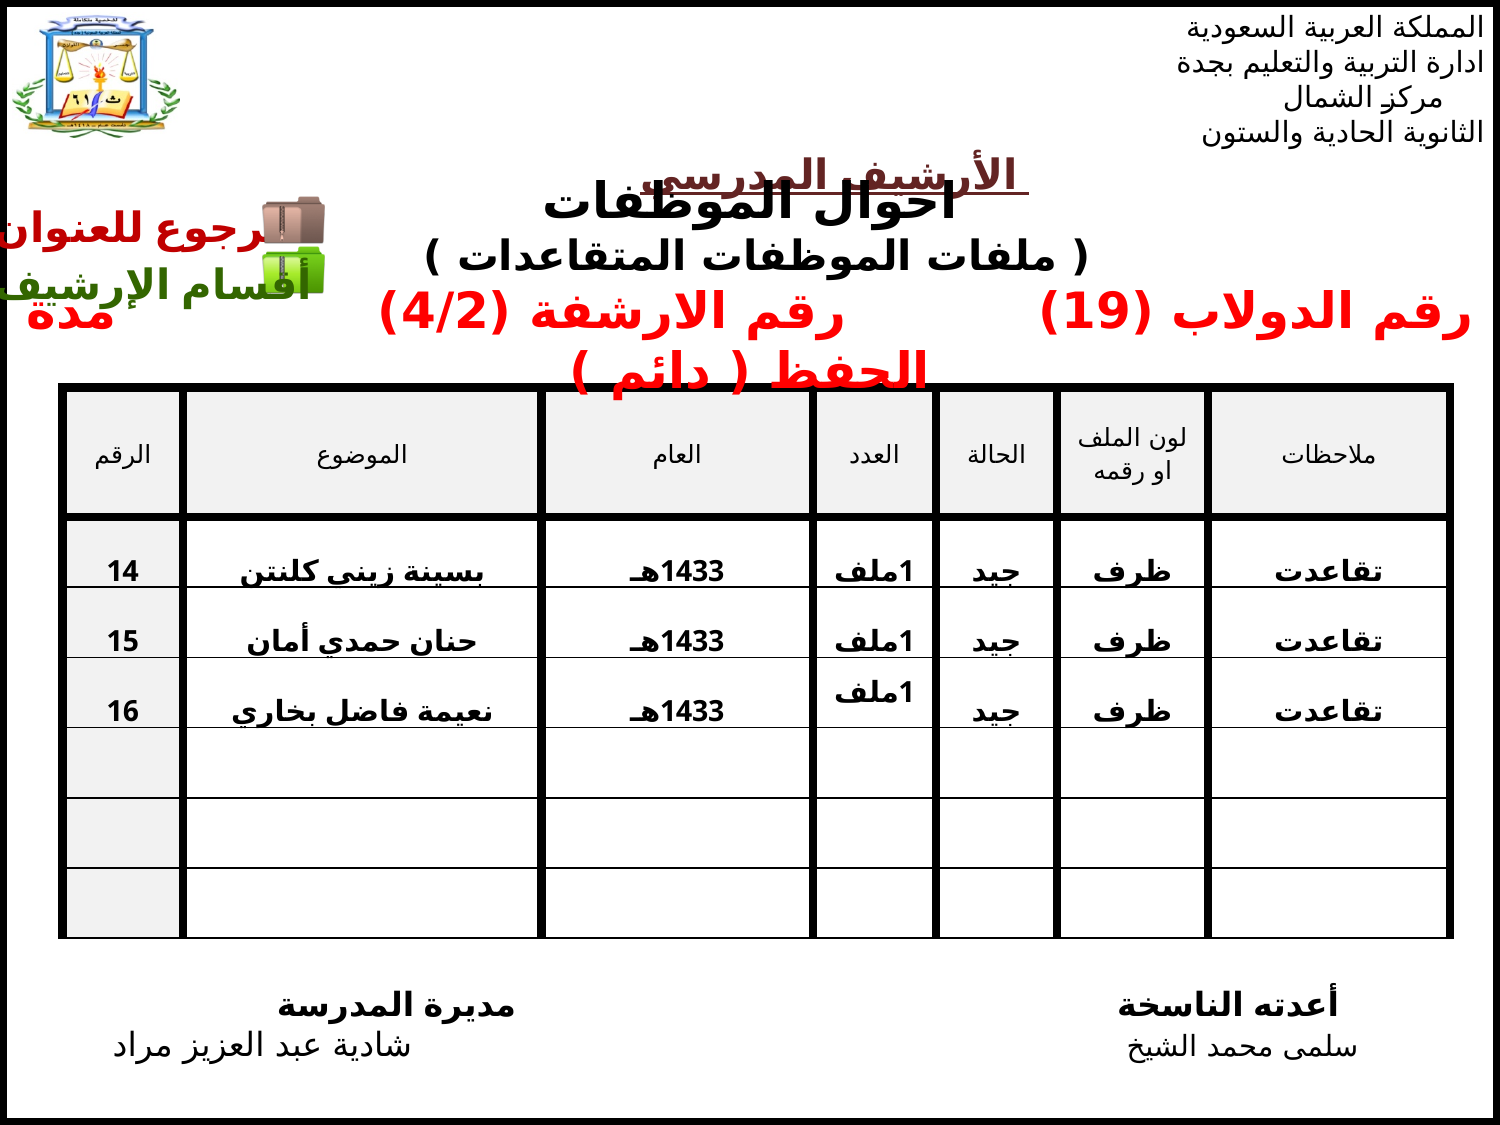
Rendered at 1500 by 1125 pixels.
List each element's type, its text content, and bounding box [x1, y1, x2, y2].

table_cell [940, 869, 1053, 937]
table_cell [67, 728, 179, 797]
table_cell ظرف [1061, 521, 1204, 586]
table_cell [187, 728, 537, 797]
table_cell [817, 728, 932, 797]
text_box أعدته الناسخة مديرة المدرسة سلمى محمد الشيخ شادية عبد العزيز مراد [97, 975, 1374, 1071]
table_header العدد [817, 456, 932, 513]
table_cell [67, 799, 179, 867]
text_box احوال الموظفات ( ملفات الموظفات المتقاعدات ) رقم الدولاب (19) رقم الارشفة (4/2) مدة الحفظ ( دائم ) [0, 160, 1500, 456]
table_cell 16 [67, 658, 179, 727]
table_cell 1ملف [817, 658, 932, 727]
table_cell تقاعدت [1212, 521, 1446, 586]
table_header العام [546, 456, 809, 513]
table_cell بسينة زيني كلنتن [187, 521, 537, 586]
table_cell 15 [67, 588, 179, 657]
table_cell [817, 869, 932, 937]
text_box الرجوع للعنوان [0, 193, 257, 259]
text_box أقسام الإرشيف [0, 259, 328, 315]
table_cell 14 [67, 521, 179, 586]
table_cell جيد [940, 588, 1053, 657]
table_cell [1061, 728, 1204, 797]
table_cell [1061, 869, 1204, 937]
table_cell [187, 869, 537, 937]
table_cell [67, 869, 179, 937]
table_cell [817, 799, 932, 867]
picture [12, 12, 180, 138]
table_cell 1433هـ [546, 521, 809, 586]
table_cell 1ملف [817, 521, 932, 586]
table_cell [1212, 869, 1446, 937]
table_cell حنان حمدي أمان [187, 588, 537, 657]
table_cell جيد [940, 521, 1053, 586]
table_cell 1433هـ [546, 658, 809, 727]
text_box [0, 456, 1500, 1125]
table_cell [546, 799, 809, 867]
table_cell تقاعدت [1212, 588, 1446, 657]
table_cell تقاعدت [1212, 658, 1446, 727]
table_header لون الملف او رقمه [1061, 456, 1204, 513]
table_cell 1ملف [817, 588, 932, 657]
table_header ملاحظات [1212, 456, 1446, 513]
table_cell جيد [940, 658, 1053, 727]
table_header الموضوع [187, 456, 537, 513]
text_box [0, 0, 1500, 160]
table_cell [1212, 799, 1446, 867]
table_cell [940, 799, 1053, 867]
table_cell ظرف [1061, 588, 1204, 657]
table_cell [187, 799, 537, 867]
table_cell [546, 728, 809, 797]
table_cell [1212, 728, 1446, 797]
table_cell [1061, 799, 1204, 867]
table_cell [546, 869, 809, 937]
table_header الحالة [940, 456, 1053, 513]
table_header الرقم [67, 456, 179, 513]
table_cell [940, 728, 1053, 797]
table_cell نعيمة فاضل بخاري [187, 658, 537, 727]
table_cell ظرف [1061, 658, 1204, 727]
picture [262, 187, 326, 301]
table_cell 1433هـ [546, 588, 809, 657]
